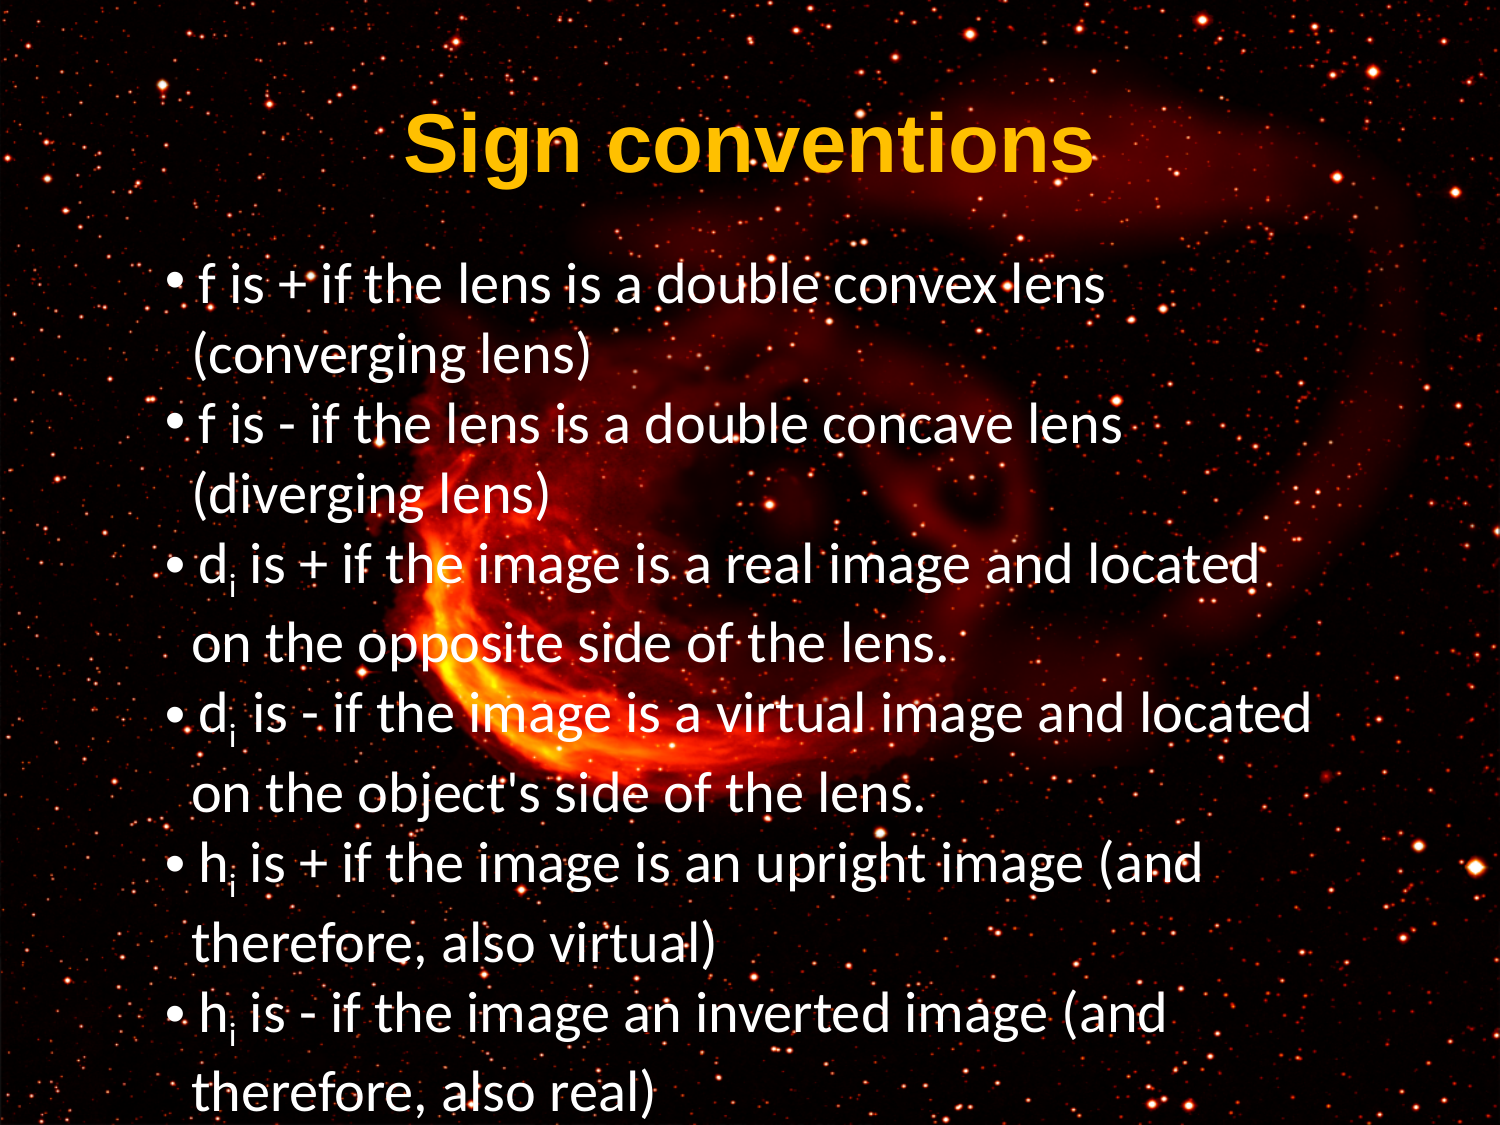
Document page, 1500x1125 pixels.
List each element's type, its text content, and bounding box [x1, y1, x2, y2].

picture [0, 0, 1500, 1125]
text_box f is + if the lens is a double convex lens (converging lens) f is - if the lens is a double concave lens (diverging lens) di is + if the image is a real image and located on the opposite side of the lens. di is - if the image is a virtual image and located on the object's side of the lens. hi is + if the image is an upright image (and therefore, also virtual) hi is - if the image an inverted image (and therefore, also real) [149, 237, 1350, 1125]
title Sign conventions [75, 45, 1425, 233]
